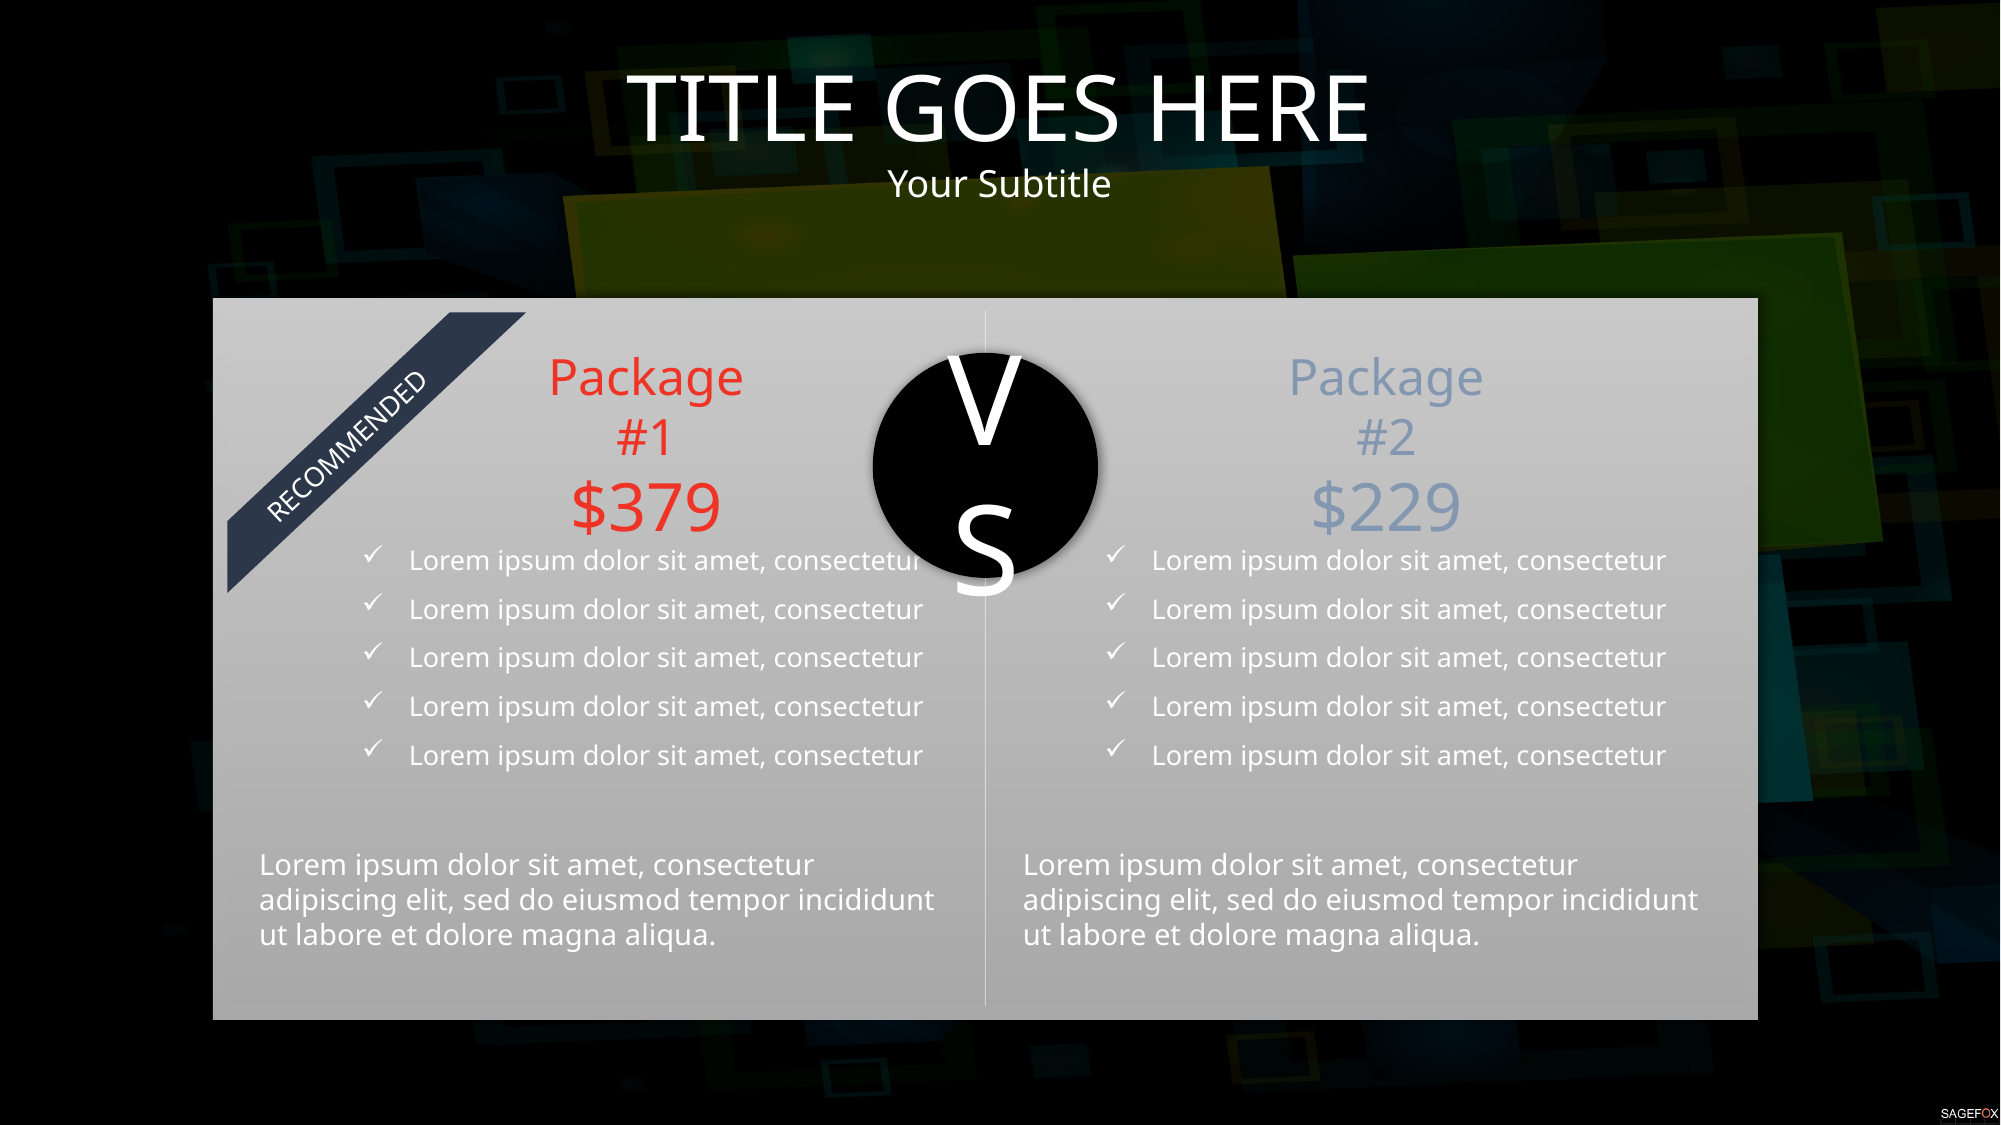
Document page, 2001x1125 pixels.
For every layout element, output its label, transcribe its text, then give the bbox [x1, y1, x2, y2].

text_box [872, 352, 1098, 578]
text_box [212, 298, 1758, 1020]
text_box TITLE GOES HERE Your Subtitle [548, 42, 1452, 212]
picture [0, 0, 2001, 1125]
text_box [206, 312, 527, 593]
